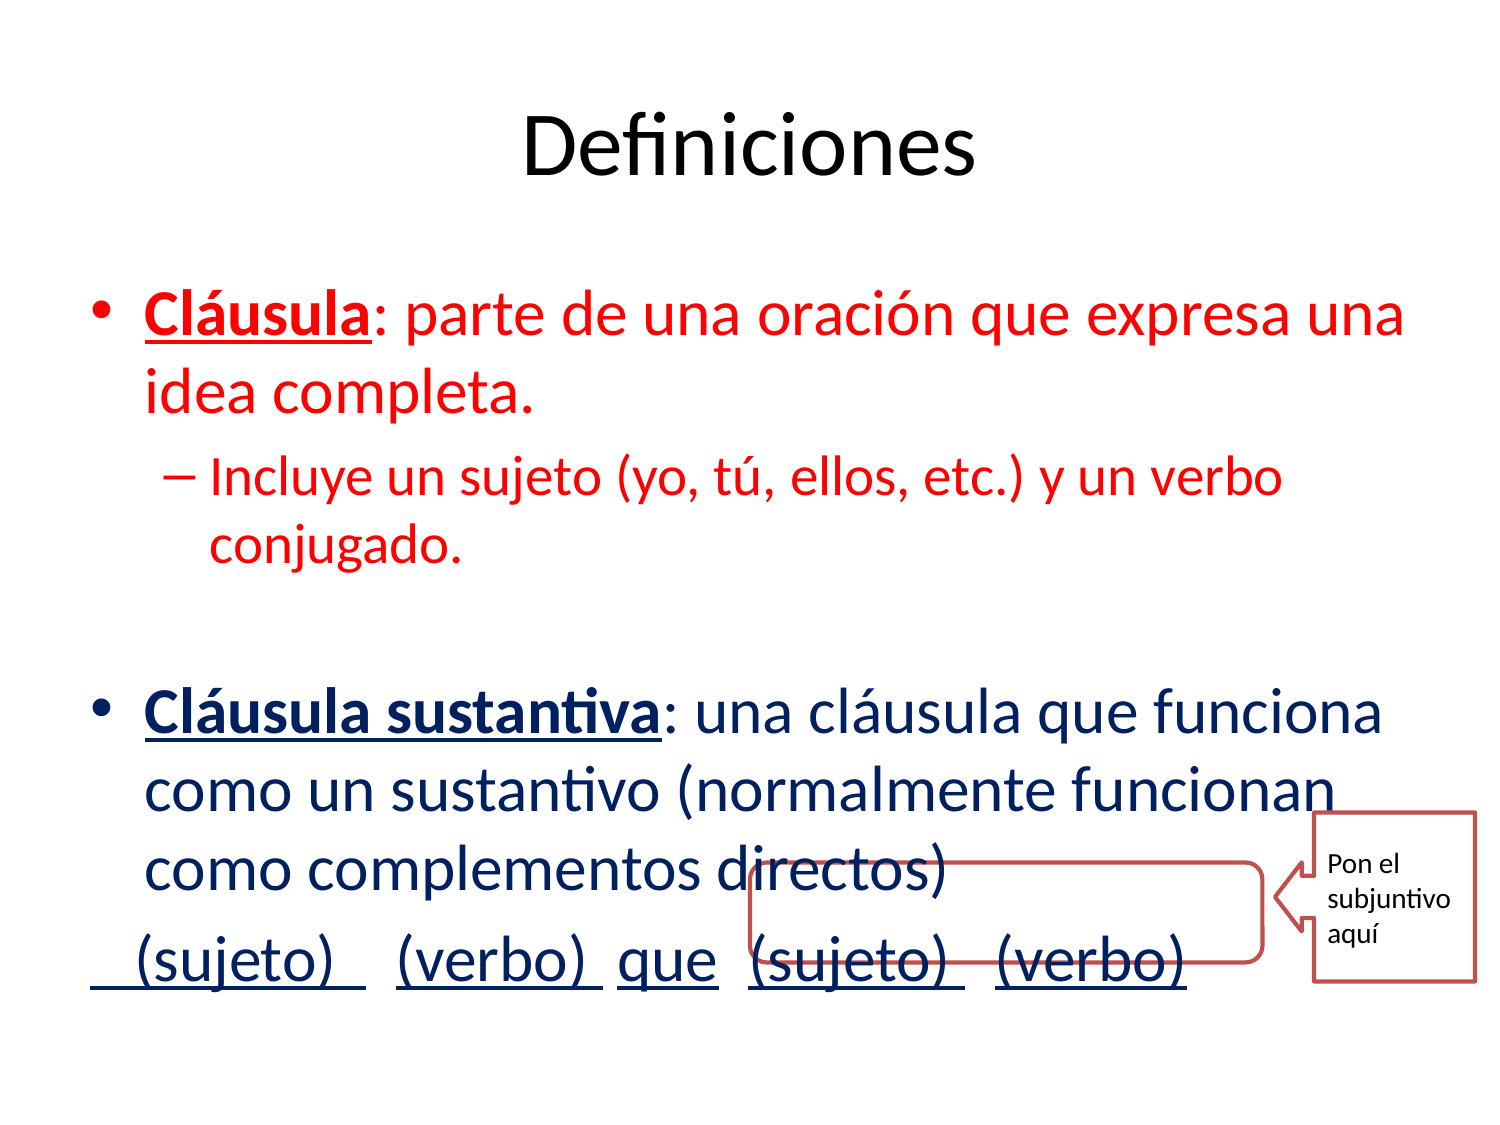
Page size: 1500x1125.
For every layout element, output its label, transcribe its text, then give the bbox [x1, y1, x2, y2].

text_box Pon el subjuntivo aquí [1312, 837, 1475, 958]
text_box [1273, 810, 1478, 984]
title Definiciones [75, 45, 1425, 233]
list Cláusula: parte de una oración que expresa una idea completa. Incluye un sujeto (yo, tú, ellos, etc.) y un verbo conjugado. Cláusula sustantiva: una cláusula que funciona como un sustantivo (normalmente funcionan como complementos directos) (sujeto) (verbo) que (sujeto) (verbo) [75, 262, 1425, 1005]
